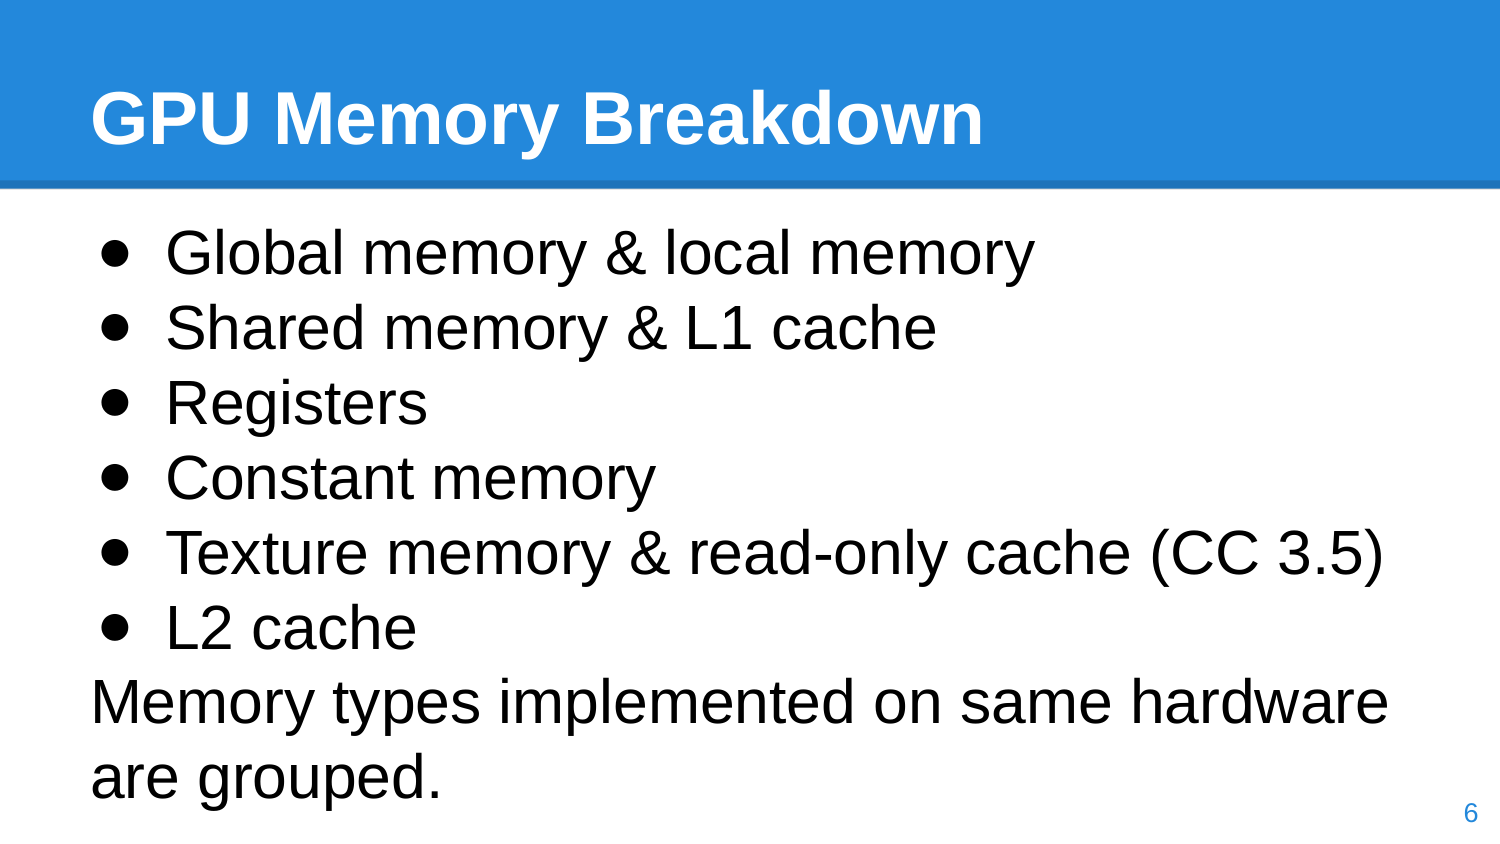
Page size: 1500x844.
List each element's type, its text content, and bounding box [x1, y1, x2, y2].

slide_number ‹#› [1403, 779, 1494, 844]
title GPU Memory Breakdown [75, 33, 1425, 175]
list Global memory & local memory Shared memory & L1 cache Registers Constant memory Texture memory & read-only cache (CC 3.5) L2 cache Memory types implemented on same hardware are grouped. [75, 196, 1425, 808]
